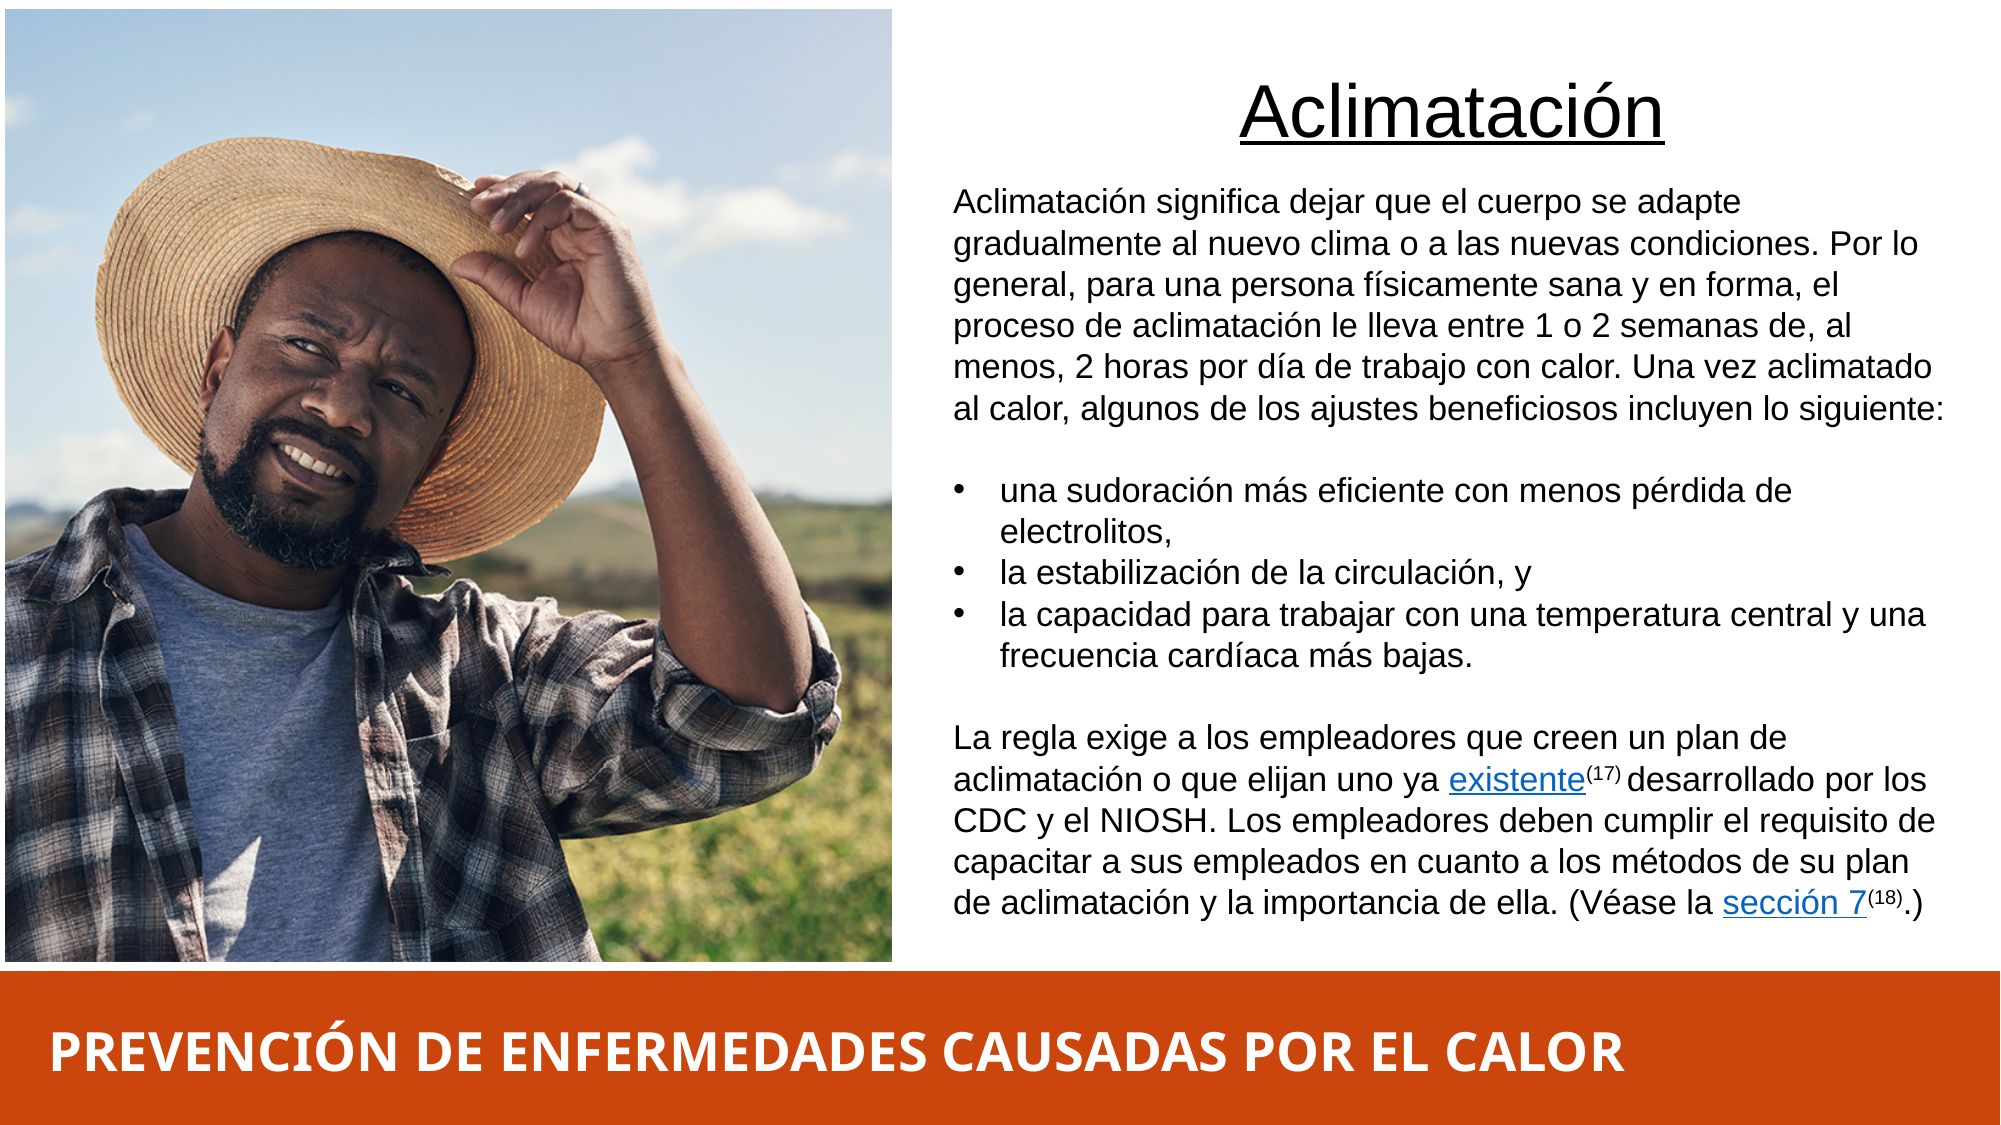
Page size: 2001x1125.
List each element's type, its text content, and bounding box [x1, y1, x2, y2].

picture [4, 9, 892, 963]
text_box Aclimatación Aclimatación significa dejar que el cuerpo se adapte gradualmente al nuevo clima o a las nuevas condiciones. Por lo general, para una persona físicamente sana y en forma, el proceso de aclimatación le lleva entre 1 o 2 semanas de, al menos, 2 horas por día de trabajo con calor. Una vez aclimatado al calor, algunos de los ajustes beneficiosos incluyen lo siguiente: una sudoración más eficiente con menos pérdida de electrolitos, la estabilización de la circulación, y la capacidad para trabajar con una temperatura central y una frecuencia cardíaca más bajas. La regla exige a los empleadores que creen un plan de aclimatación o que elijan uno ya existente(17) desarrollado por los CDC y el NIOSH. Los empleadores deben cumplir el requisito de capacitar a sus empleados en cuanto a los métodos de su plan de aclimatación y la importancia de ella. (Véase la sección 7(18).) [938, 54, 1968, 929]
text_box PREVENCIÓN DE ENFERMEDADES CAUSADAS POR EL CALOR [33, 1009, 2000, 1090]
text_box [0, 971, 2000, 1125]
